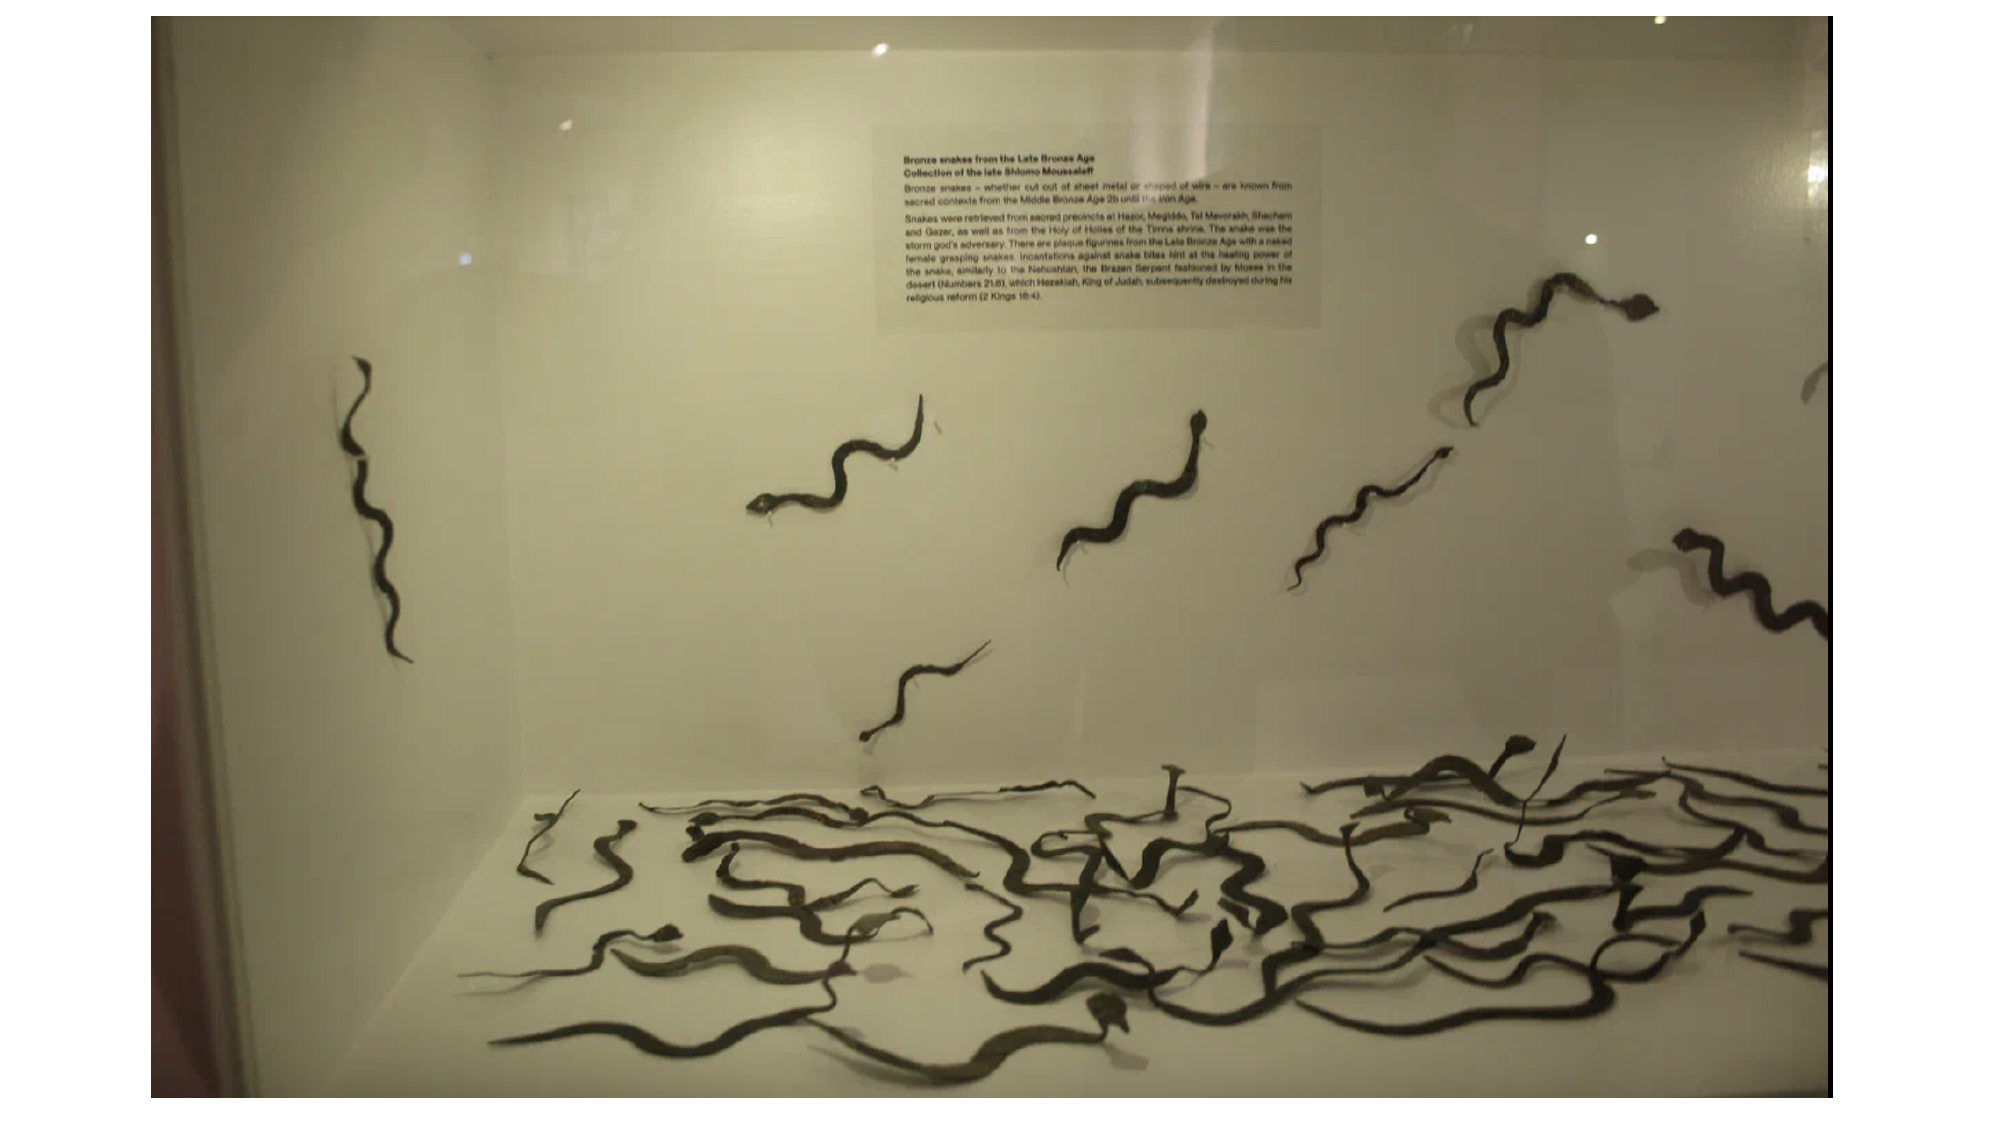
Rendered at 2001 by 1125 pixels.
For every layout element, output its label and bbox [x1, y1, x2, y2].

picture [151, 16, 1833, 1098]
